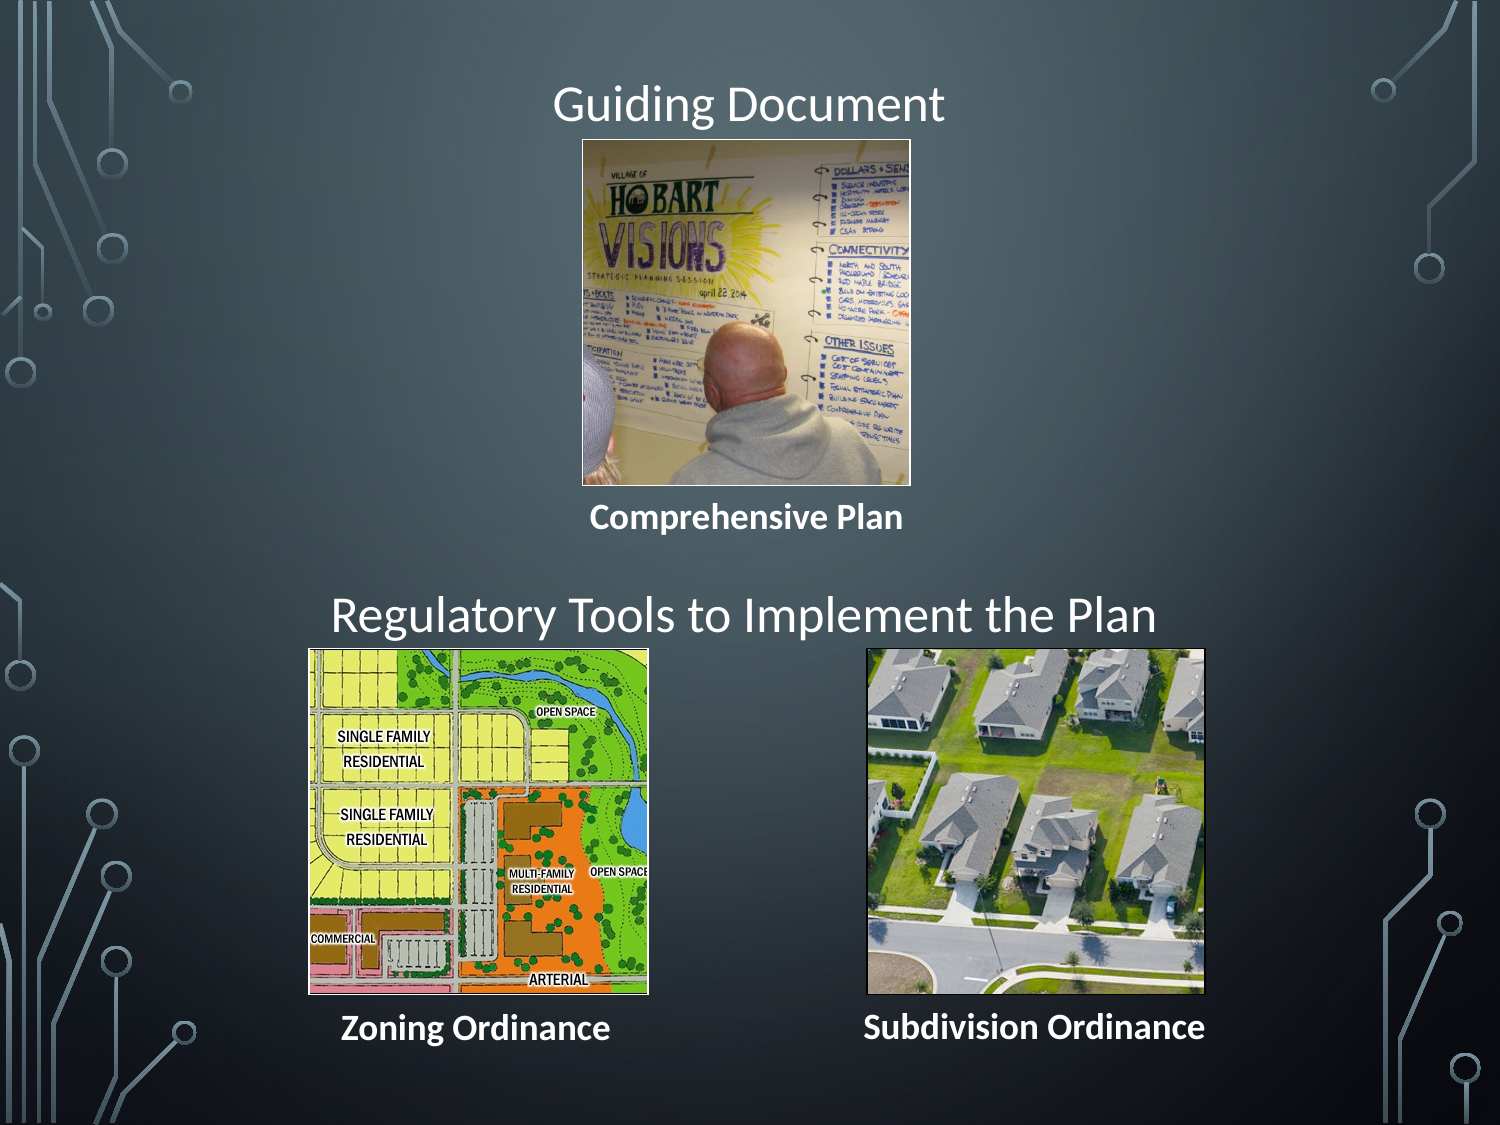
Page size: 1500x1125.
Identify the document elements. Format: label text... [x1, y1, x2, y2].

text_box Guiding Document [537, 62, 1328, 130]
text_box Regulatory Tools to Implement the Plan [149, 573, 1339, 652]
picture [309, 648, 648, 994]
picture [583, 139, 910, 486]
text_box Comprehensive Plan [574, 484, 925, 552]
text_box Subdivision Ordinance [848, 994, 1228, 1062]
text_box Zoning Ordinance [326, 995, 651, 1063]
picture [867, 648, 1205, 994]
